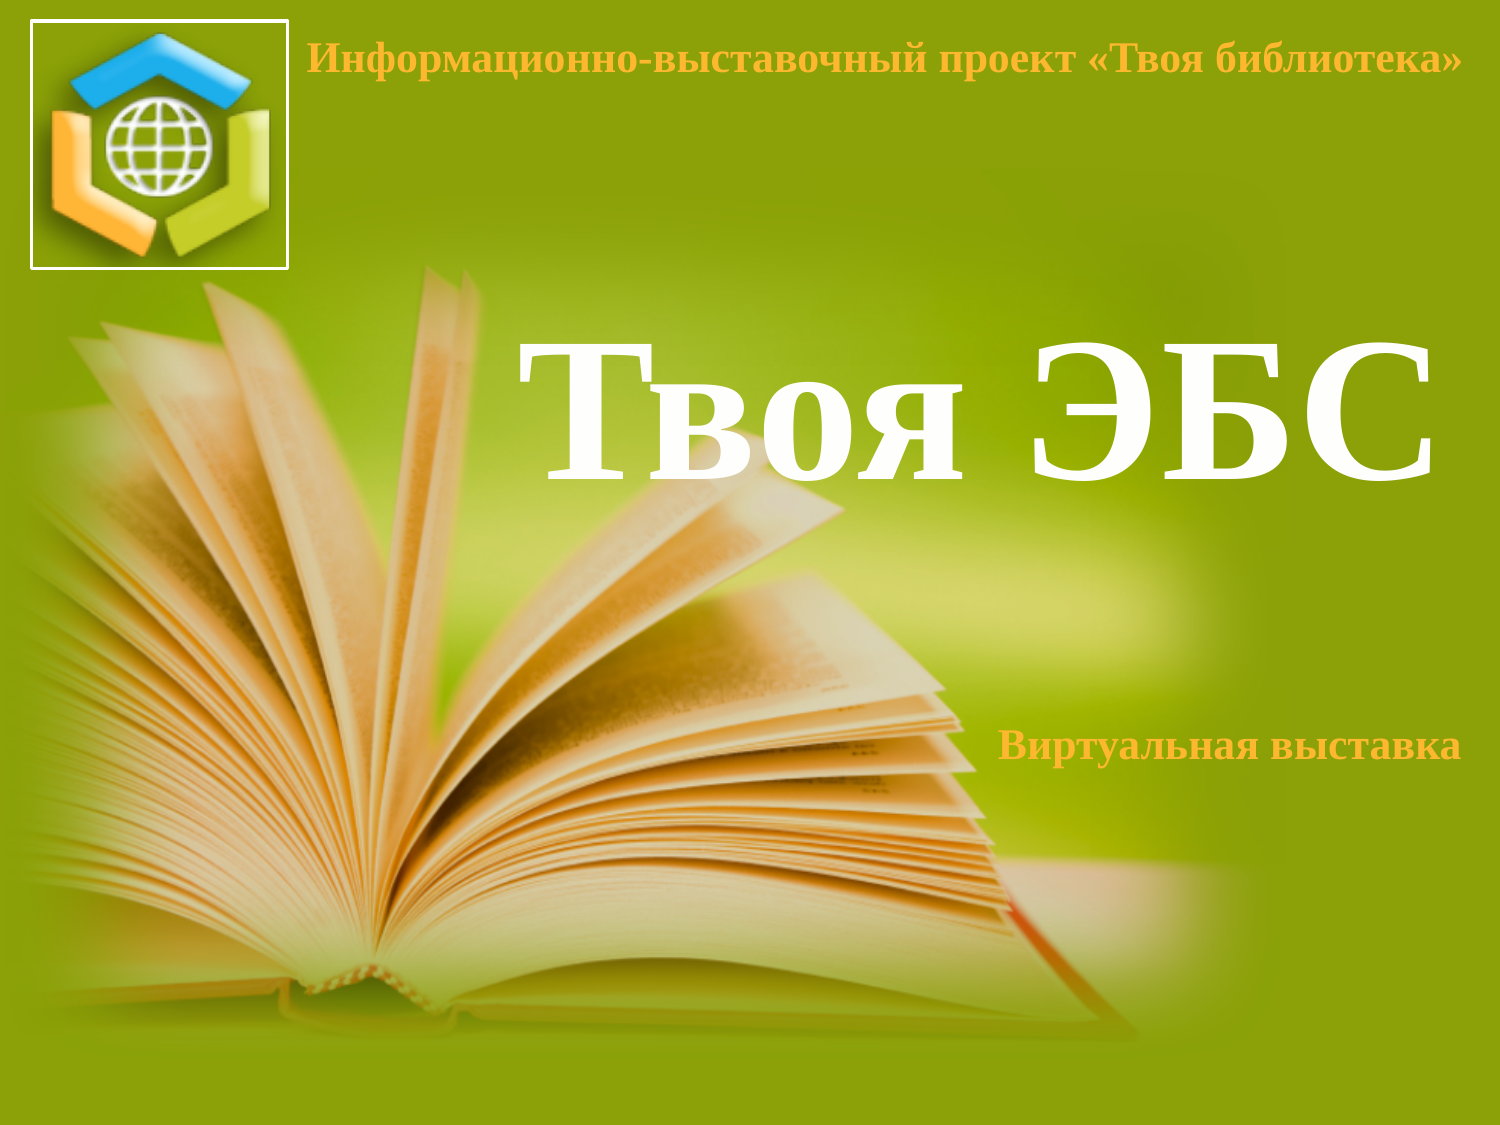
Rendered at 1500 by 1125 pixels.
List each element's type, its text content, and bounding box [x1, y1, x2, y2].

text_box Твоя ЭБС [1295, 267, 1459, 527]
picture [0, 22, 1291, 1069]
text_box Информационно-выставочный проект «Твоя библиотека» [289, 22, 1476, 242]
text_box Виртуальная выставка [1295, 709, 1474, 774]
